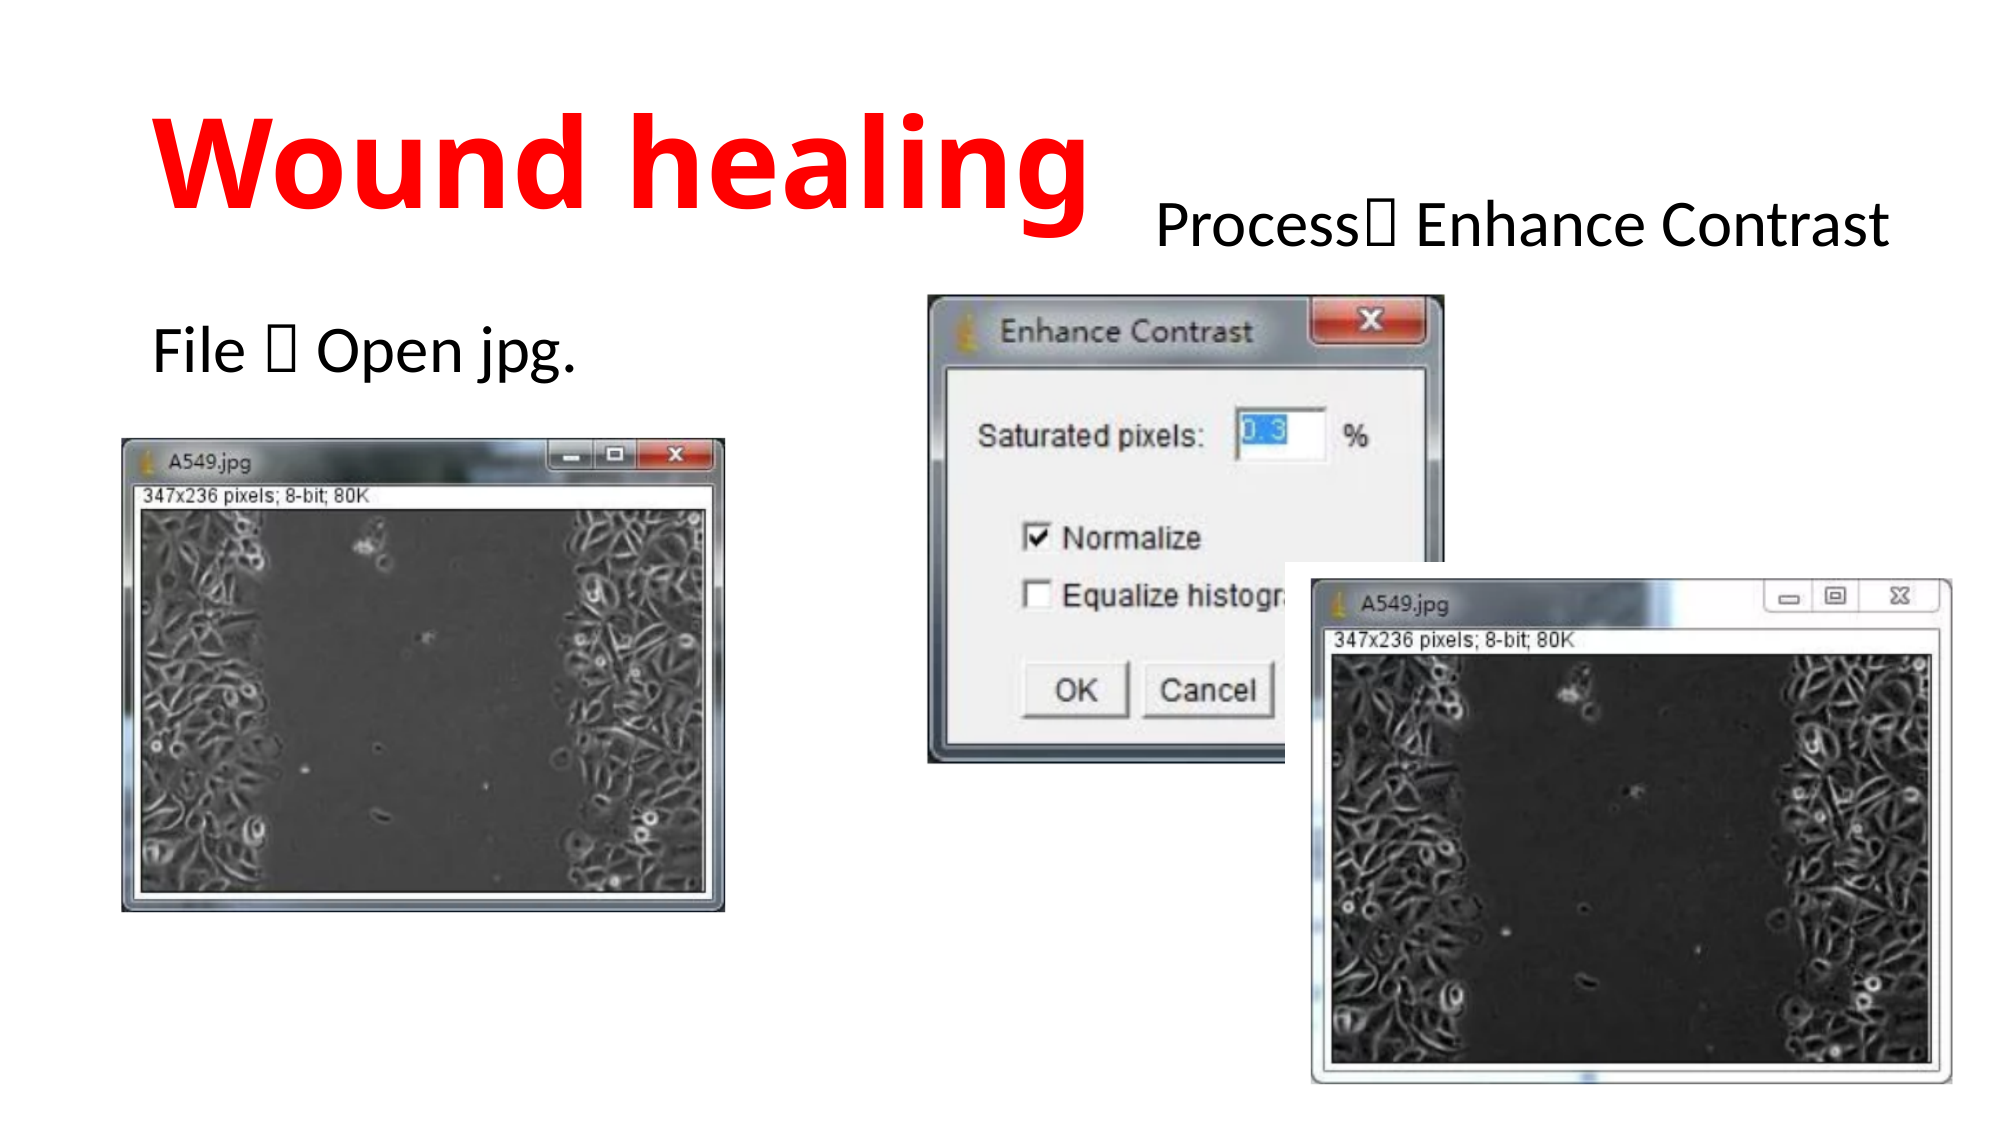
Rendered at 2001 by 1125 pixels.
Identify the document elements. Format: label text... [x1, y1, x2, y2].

text_box File  Open jpg. [137, 298, 741, 394]
title Wound healing [137, 59, 1863, 278]
picture [79, 277, 1965, 1098]
text_box Process Enhance Contrast [1140, 172, 1957, 267]
